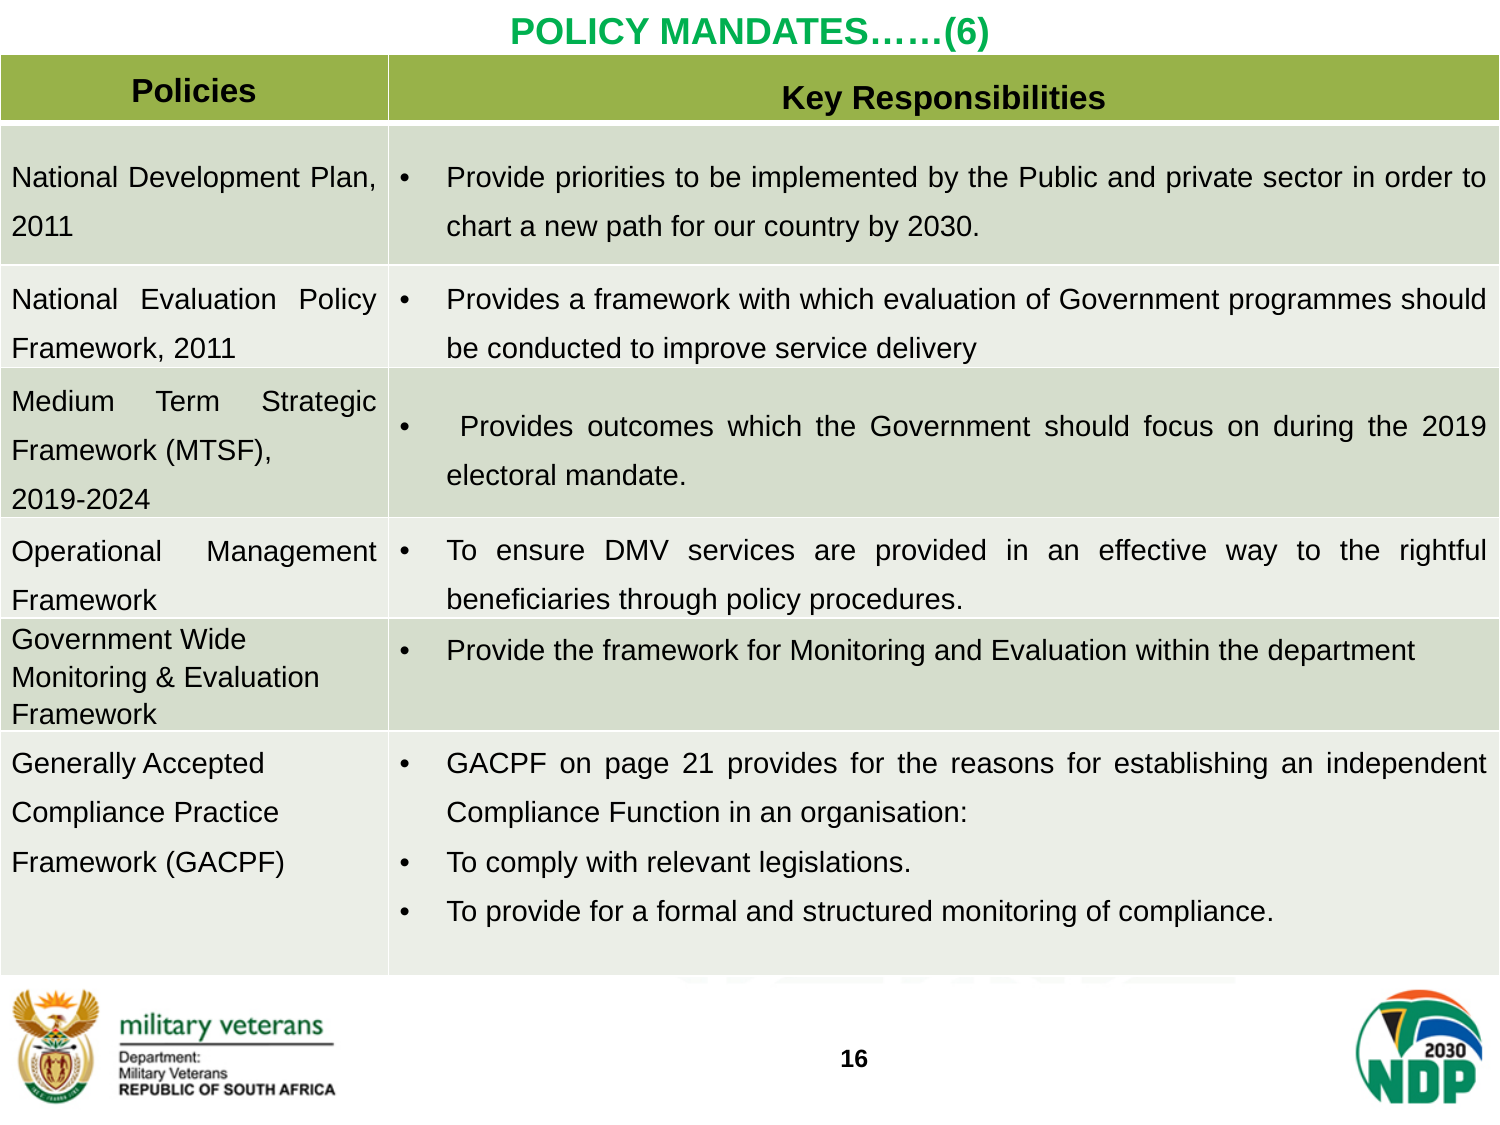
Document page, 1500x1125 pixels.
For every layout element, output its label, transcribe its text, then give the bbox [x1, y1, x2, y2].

table_header Key Responsibilities [389, 55, 1499, 120]
table_cell GACPF on page 21 provides for the reasons for establishing an independent Compliance Function in an organisation: To comply with relevant legislations. To provide for a formal and structured monitoring of compliance. [389, 732, 1499, 975]
table_cell Medium Term Strategic Framework (MTSF), 2019-2024 [1, 368, 388, 517]
table_cell National Development Plan, 2011 [1, 126, 388, 264]
table_cell Provide the framework for Monitoring and Evaluation within the department [389, 619, 1499, 730]
table_cell Generally Accepted Compliance Practice Framework (GACPF) [1, 732, 388, 975]
table_header Policies [1, 55, 388, 120]
table_cell Government Wide Monitoring & Evaluation Framework [1, 619, 388, 730]
table_cell Provide priorities to be implemented by the Public and private sector in order to chart a new path for our country by 2030. [389, 126, 1499, 264]
table_cell National Evaluation Policy Framework, 2011 [1, 266, 388, 367]
table_cell Operational Management Framework [1, 518, 388, 617]
title POLICY MANDATES……(6) [0, 0, 1500, 54]
table_cell Provides a framework with which evaluation of Government programmes should be conducted to improve service delivery [389, 266, 1499, 367]
picture [0, 977, 1500, 1125]
table_cell To ensure DMV services are provided in an effective way to the rightful beneficiaries through policy procedures. [389, 518, 1499, 617]
table_cell Provides outcomes which the Government should focus on during the 2019 electoral mandate. [389, 368, 1499, 517]
slide_number 16 [725, 1027, 984, 1088]
